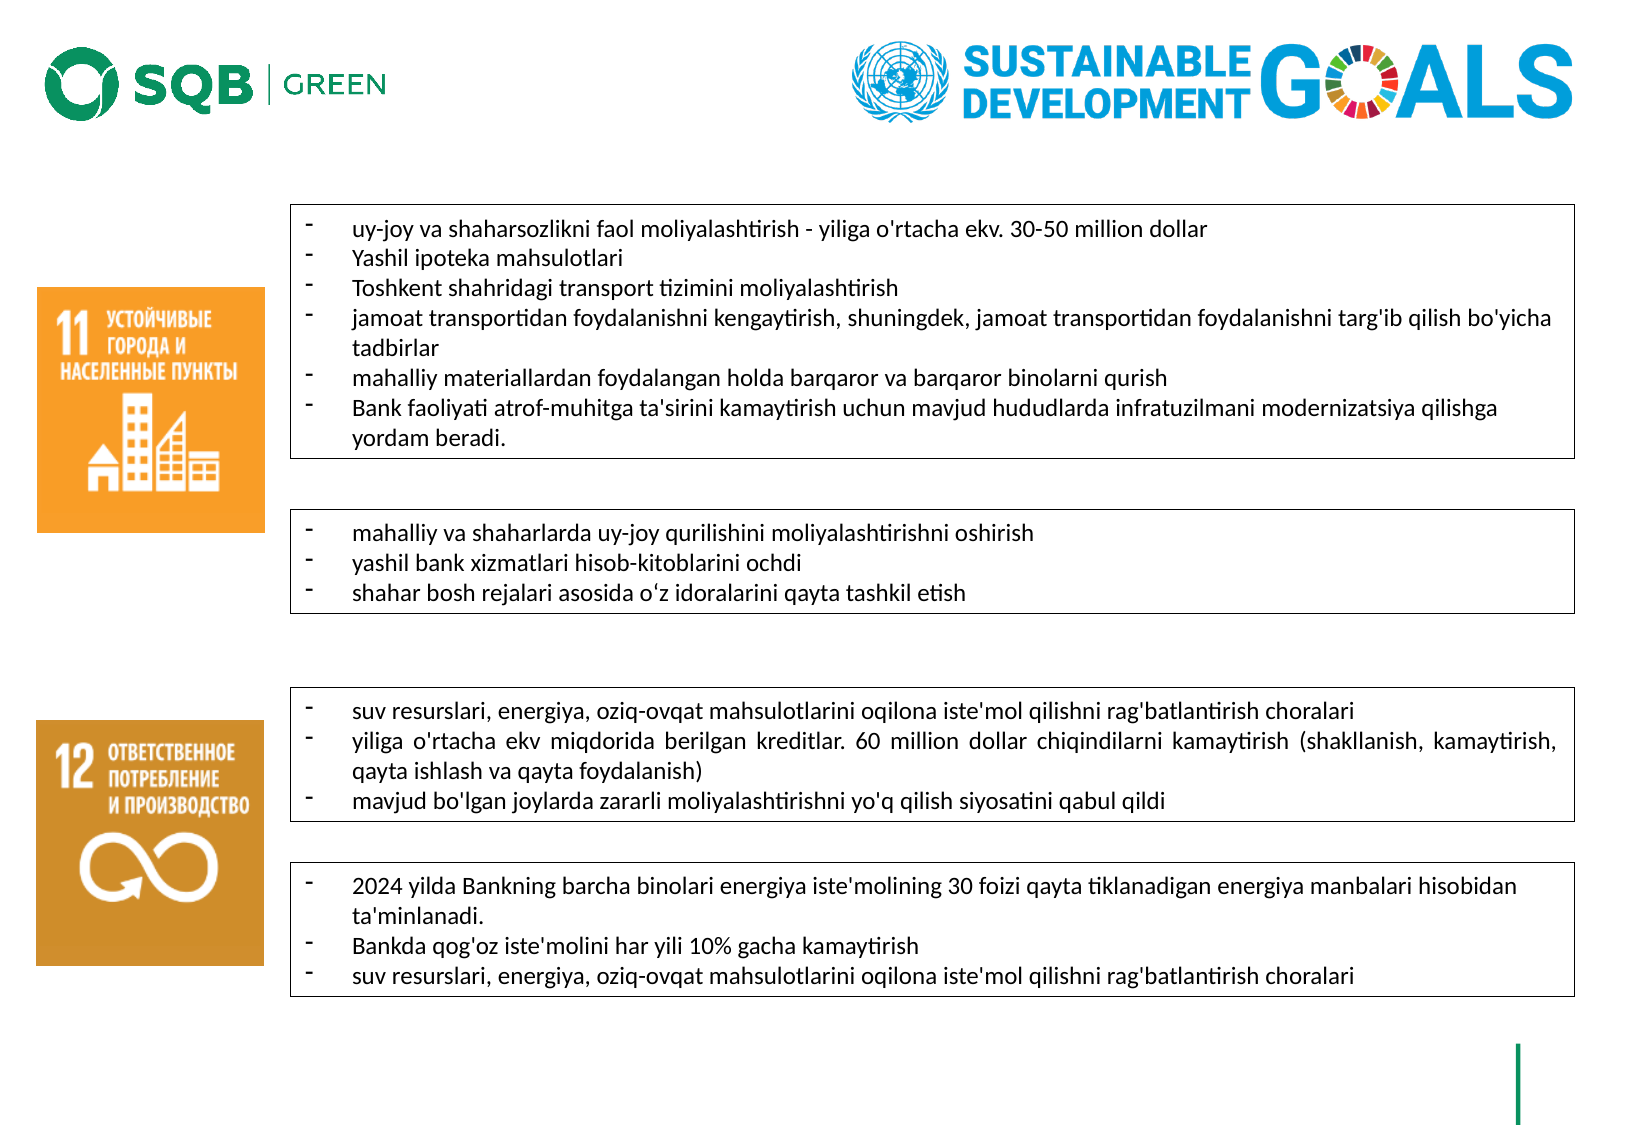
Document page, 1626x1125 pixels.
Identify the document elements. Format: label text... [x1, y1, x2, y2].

text_box suv resurslari, energiya, oziq-ovqat mahsulotlarini oqilona iste'mol qilishni rag'batlantirish choralari yiliga o'rtacha ekv miqdorida berilgan kreditlar. 60 million dollar chiqindilarni kamaytirish (shakllanish, kamaytirish, qayta ishlash va qayta foydalanish) mavjud bo'lgan joylarda zararli moliyalashtirishni yo'q qilish siyosatini qabul qildi [290, 687, 1575, 822]
text_box 2024 yilda Bankning barcha binolari energiya iste'molining 30 foizi qayta tiklanadigan energiya manbalari hisobidan ta'minlanadi. Bankda qog'oz iste'molini har yili 10% gacha kamaytirish suv resurslari, energiya, oziq-ovqat mahsulotlarini oqilona iste'mol qilishni rag'batlantirish choralari [290, 862, 1575, 997]
picture [44, 47, 385, 121]
picture [36, 720, 265, 966]
text_box mahalliy va shaharlarda uy-joy qurilishini moliyalashtirishni oshirish yashil bank xizmatlari hisob-kitoblarini ochdi shahar bosh rejalari asosida o‘z idoralarini qayta tashkil etish [290, 509, 1575, 614]
picture [37, 287, 266, 533]
picture [849, 24, 1576, 139]
text_box uy-joy va shaharsozlikni faol moliyalashtirish - yiliga o'rtacha ekv. 30-50 million dollar Yashil ipoteka mahsulotlari Toshkent shahridagi transport tizimini moliyalashtirish jamoat transportidan foydalanishni kengaytirish, shuningdek, jamoat transportidan foydalanishni targ'ib qilish bo'yicha tadbirlar mahalliy materiallardan foydalangan holda barqaror va barqaror binolarni qurish Bank faoliyati atrof-muhitga ta'sirini kamaytirish uchun mavjud hududlarda infratuzilmani modernizatsiya qilishga yordam beradi. [290, 204, 1575, 459]
